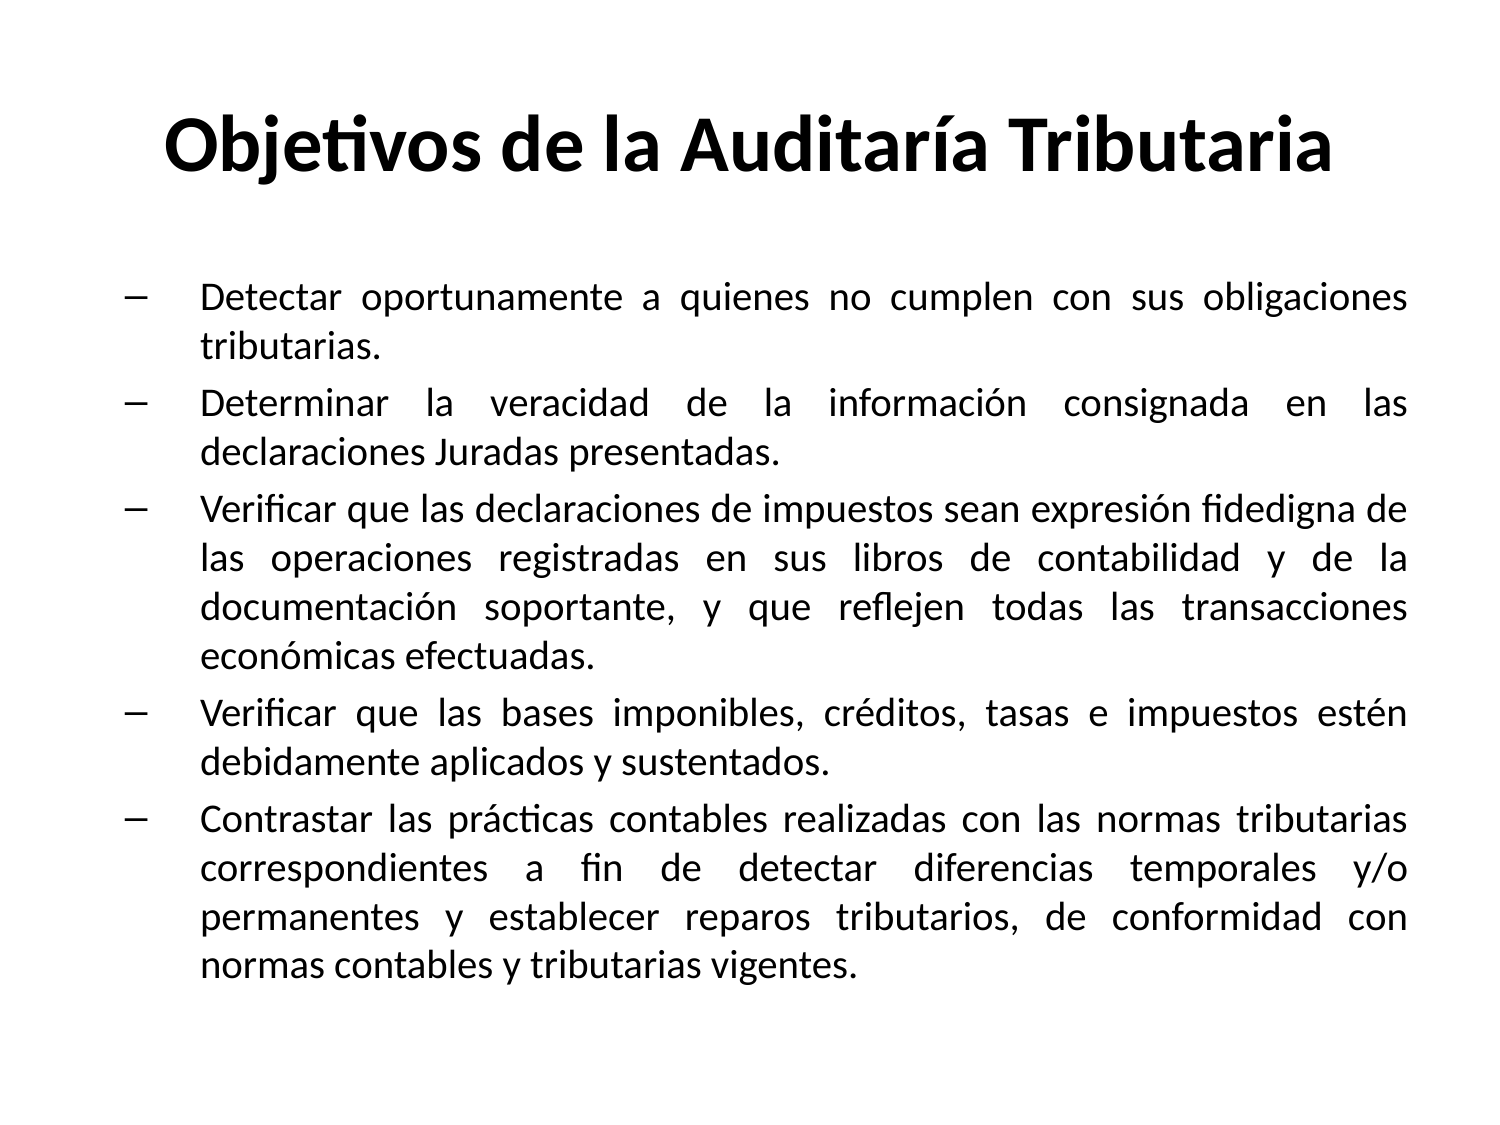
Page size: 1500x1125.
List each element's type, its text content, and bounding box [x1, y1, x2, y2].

list Detectar oportunamente a quienes no cumplen con sus obligaciones tributarias. Determinar la veracidad de la información consignada en las declaraciones Juradas presentadas. Verificar que las declaraciones de impuestos sean expresión fidedigna de las operaciones registradas en sus libros de contabilidad y de la documentación soportante, y que reflejen todas las transacciones económicas efectuadas. Verificar que las bases imponibles, créditos, tasas e impuestos estén debidamente aplicados y sustentados. Contrastar las prácticas contables realizadas con las normas tributarias correspondientes a fin de detectar diferencias temporales y/o permanentes y establecer reparos tributarios, de conformidad con normas contables y tributarias vigentes. [74, 262, 1426, 1006]
title Objetivos de la Auditaría Tributaria [74, 44, 1426, 233]
